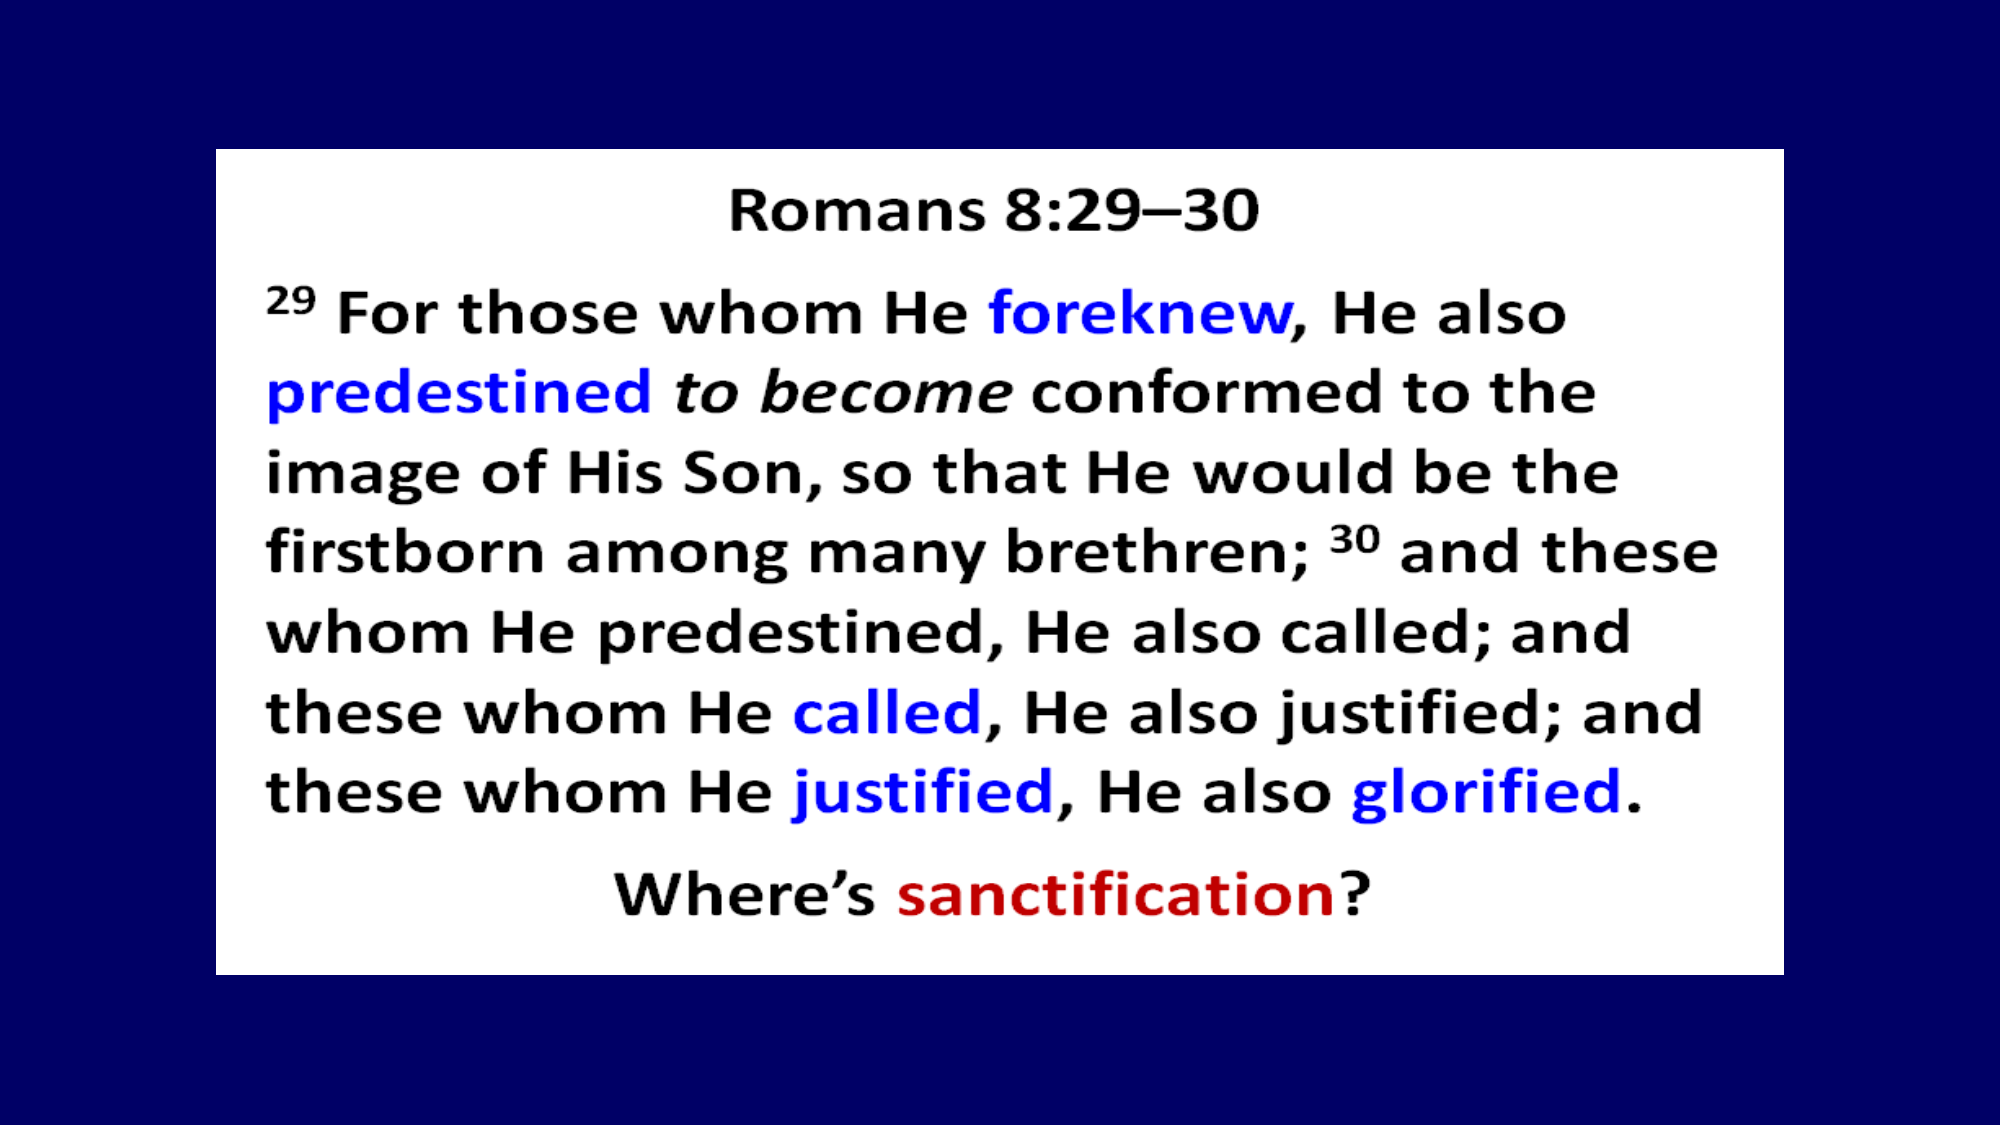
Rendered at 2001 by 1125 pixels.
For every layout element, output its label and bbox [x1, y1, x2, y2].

picture [215, 149, 1784, 976]
